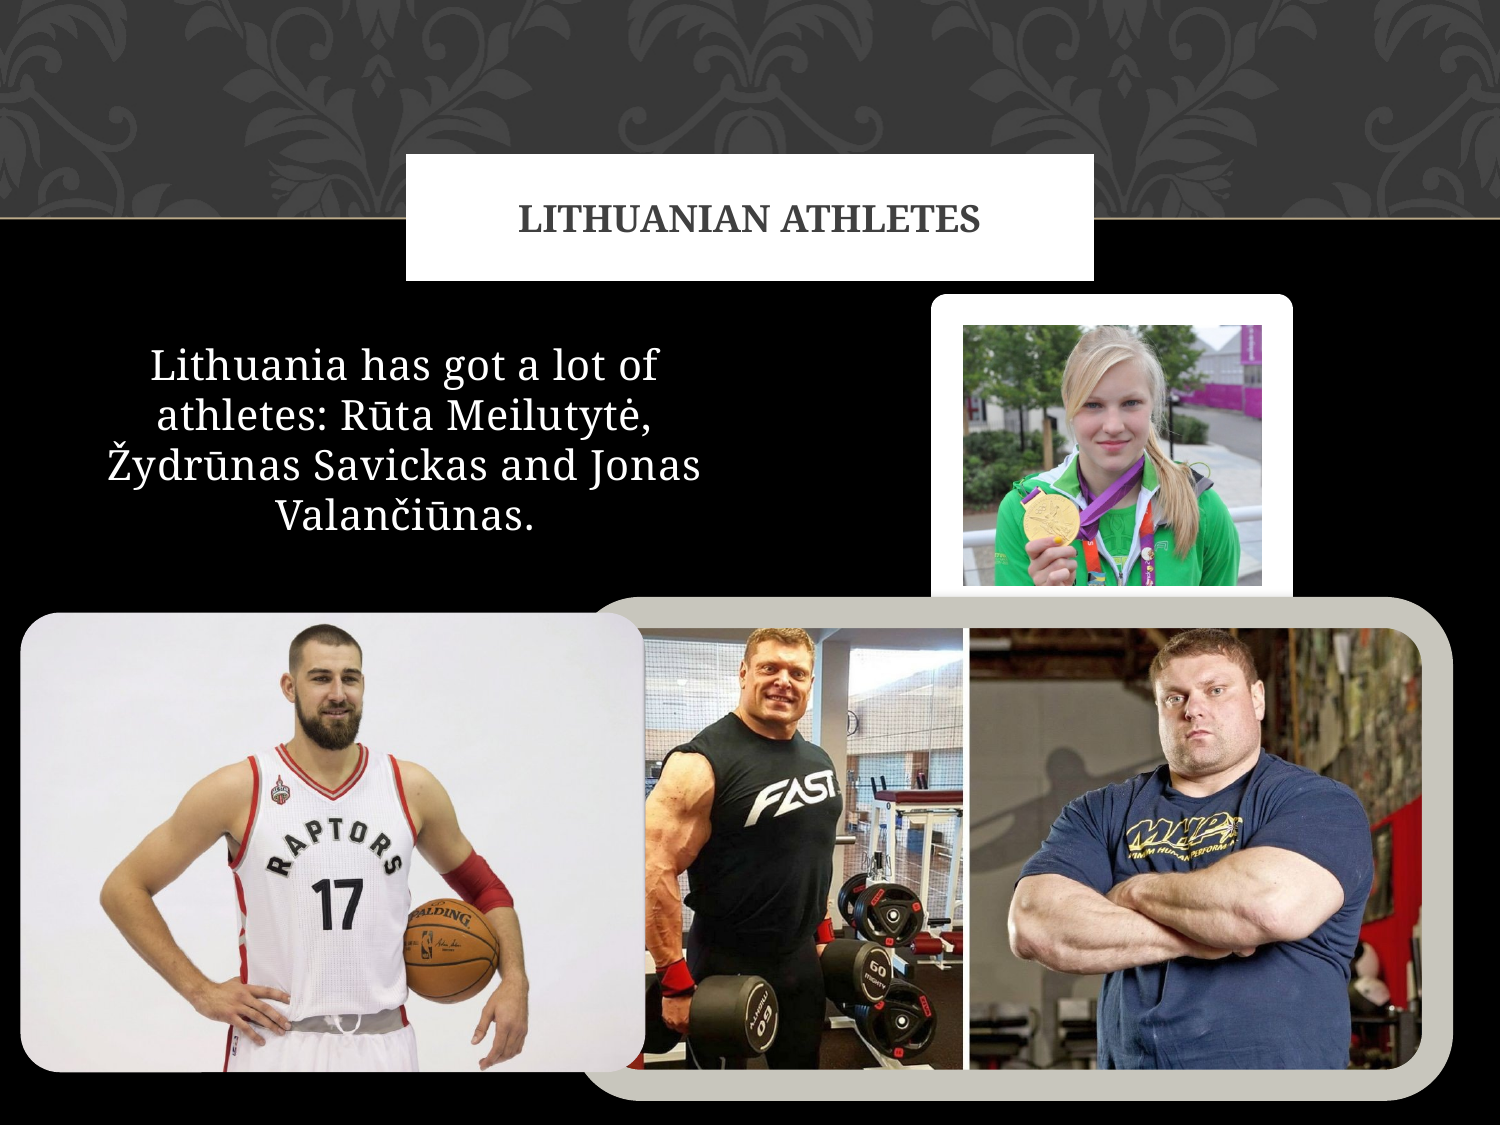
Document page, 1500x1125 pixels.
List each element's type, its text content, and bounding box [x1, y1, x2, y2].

picture [20, 612, 1438, 1086]
title Lithuanian athletes [406, 154, 1094, 281]
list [962, 324, 1262, 587]
list Lithuania has got a lot of athletes: Rūta Meilutytė, Žydrūnas Savickas and Jonas Valančiūnas. [75, 331, 735, 612]
